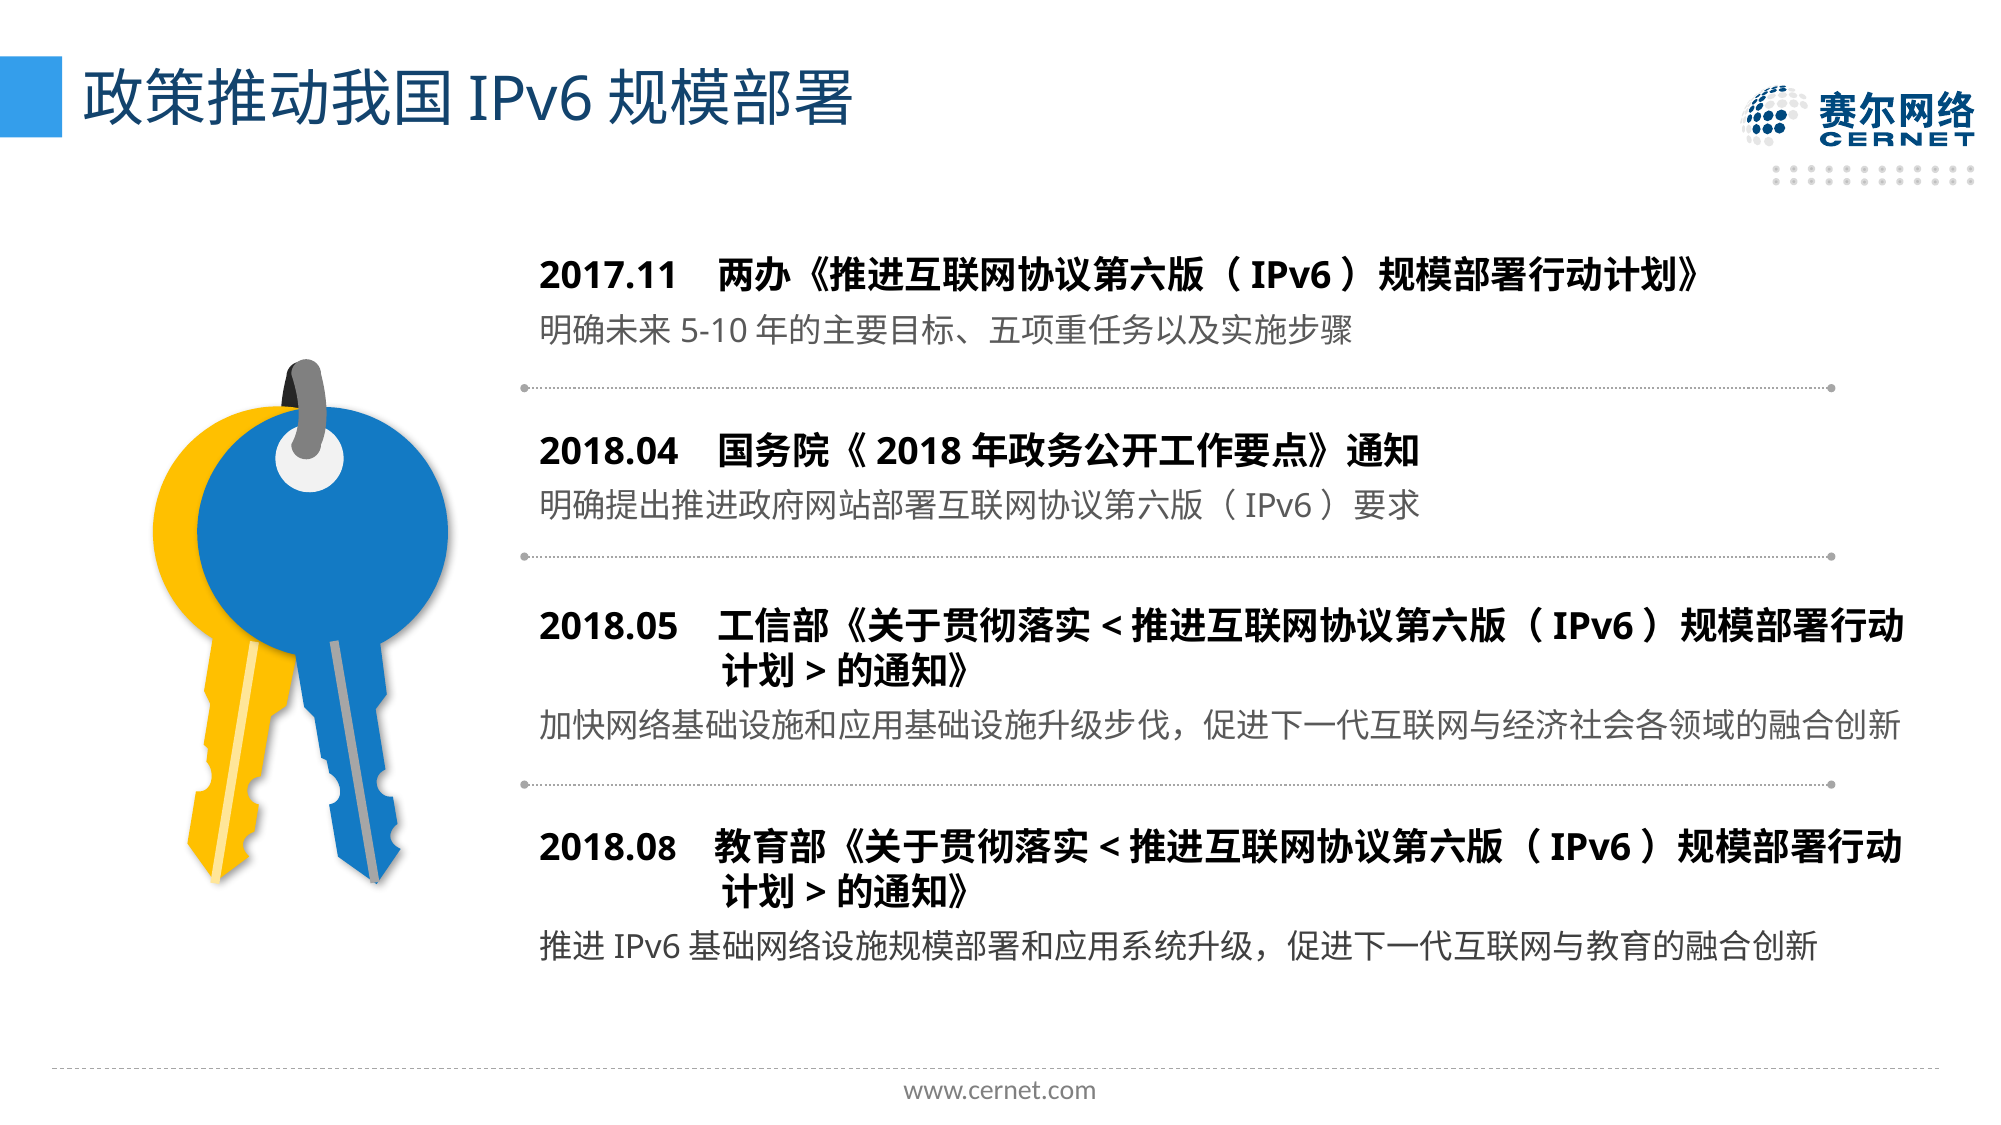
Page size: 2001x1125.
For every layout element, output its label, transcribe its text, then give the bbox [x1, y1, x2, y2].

text_box 2018.08 教育部《关于贯彻落实<推进互联网协议第六版（IPv6）规模部署行动计划>的通知》 推进IPv6基础网络设施规模部署和应用系统升级，促进下一代互联网与教育的融合创新 [524, 815, 1933, 972]
text_box 2017.11 两办《推进互联网协议第六版（IPv6）规模部署行动计划》 明确未来5-10年的主要目标、五项重任务以及实施步骤 [524, 243, 1858, 355]
text_box 2018.05 工信部《关于贯彻落实<推进互联网协议第六版（IPv6）规模部署行动计划>的通知》 加快网络基础设施和应用基础设施升级步伐，促进下一代互联网与经济社会各领域的融合创新 [524, 594, 1933, 751]
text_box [134, 359, 468, 888]
title 政策推动我国IPv6规模部署 [67, 58, 912, 142]
text_box 2018.04 国务院《2018年政务公开工作要点》通知 明确提出推进政府网站部署互联网协议第六版（IPv6）要求 [524, 419, 1858, 530]
